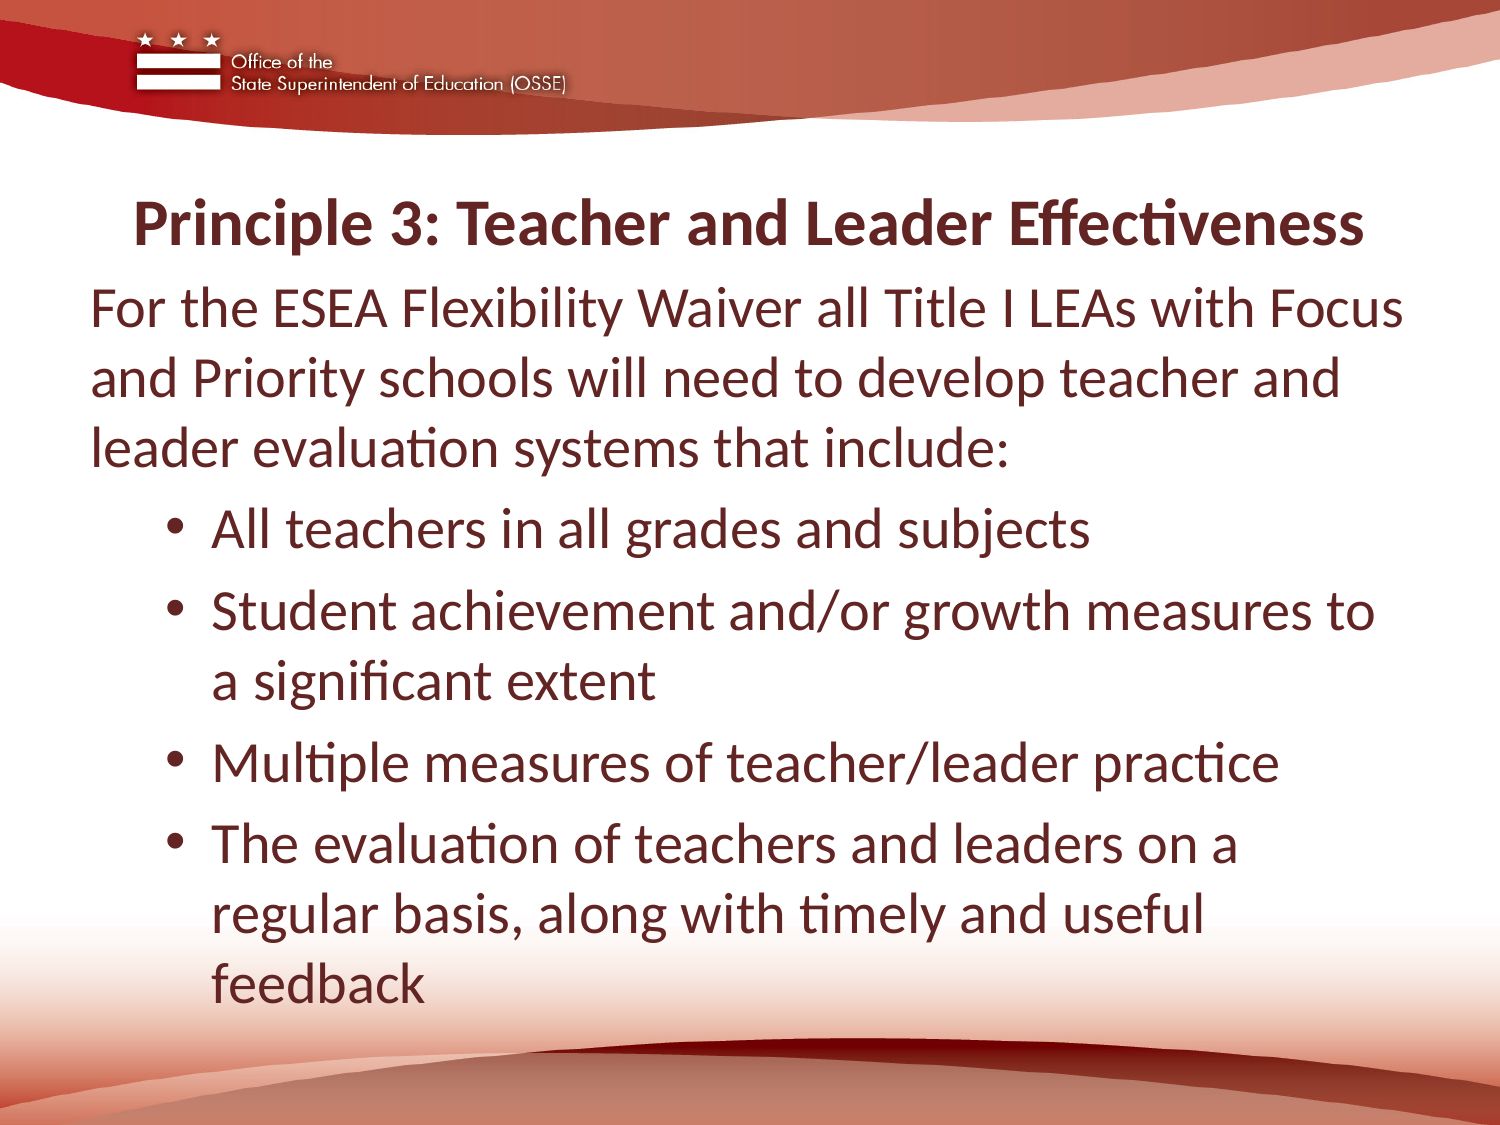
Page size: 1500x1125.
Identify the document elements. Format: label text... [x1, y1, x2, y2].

list For the ESEA Flexibility Waiver all Title I LEAs with Focus and Priority schools will need to develop teacher and leader evaluation systems that include: All teachers in all grades and subjects Student achievement and/or growth measures to a significant extent Multiple measures of teacher/leader practice The evaluation of teachers and leaders on a regular basis, along with timely and useful feedback [74, 261, 1426, 1004]
title Principle 3: Teacher and Leader Effectiveness [74, 124, 1426, 261]
picture [0, 0, 1500, 1125]
